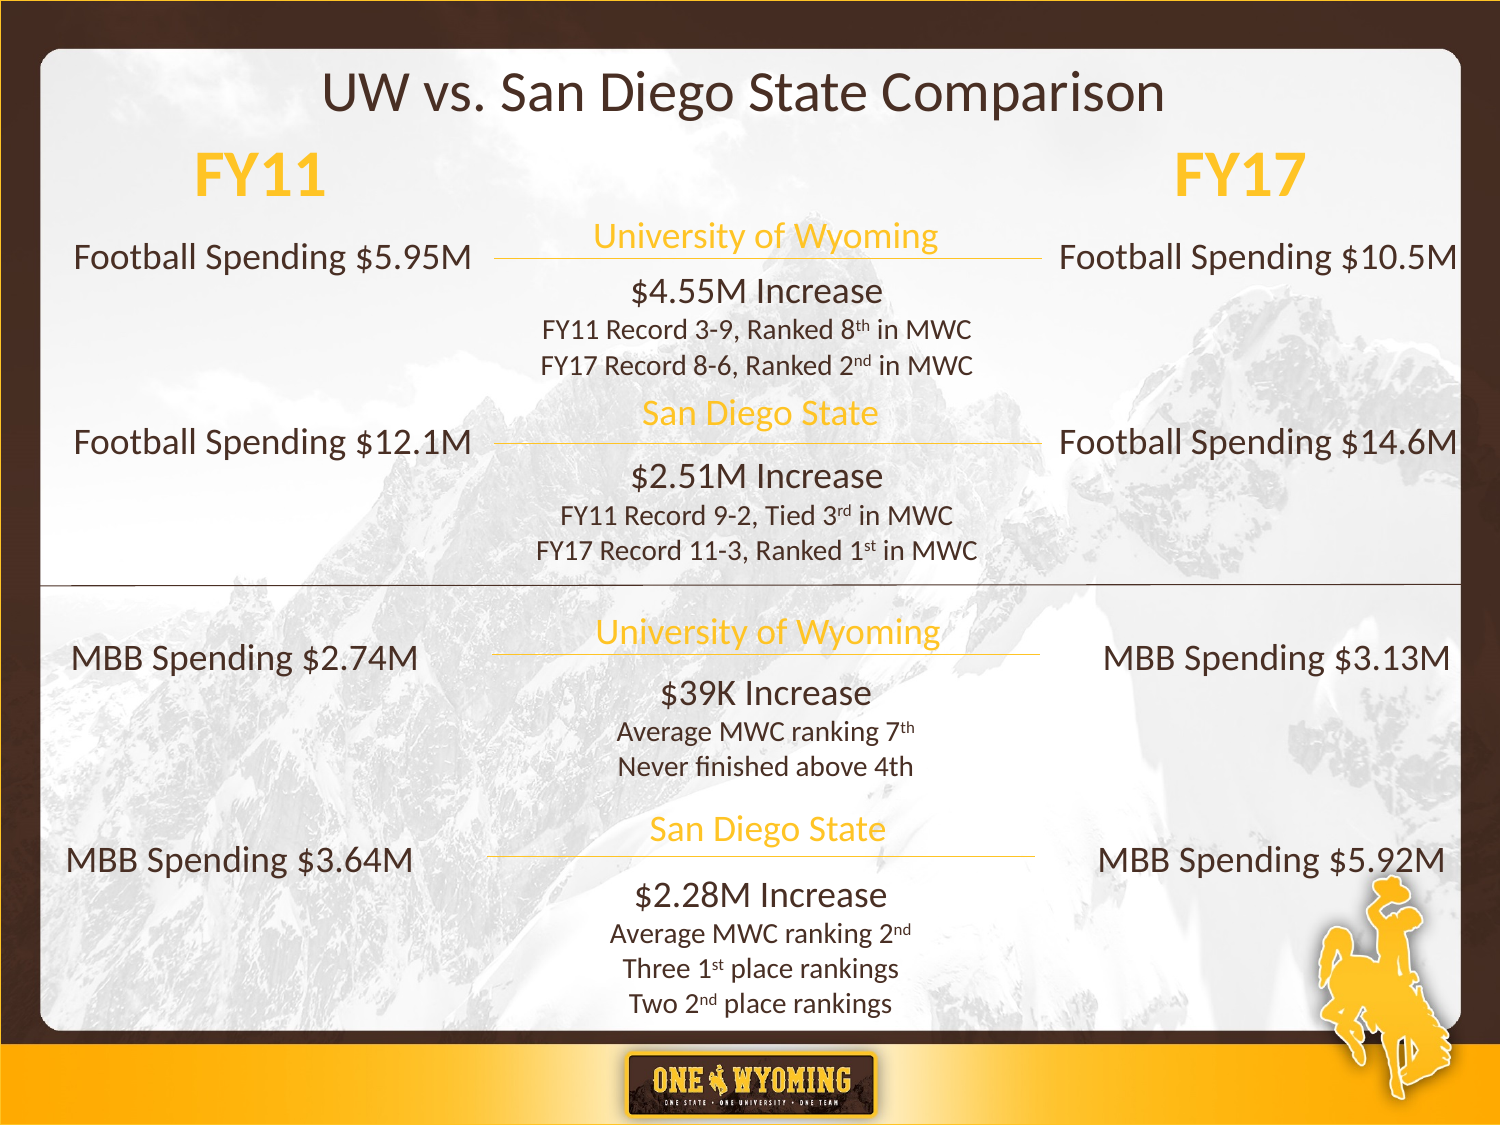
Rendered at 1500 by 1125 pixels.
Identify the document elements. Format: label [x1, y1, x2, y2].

list [0, 0, 1500, 1125]
